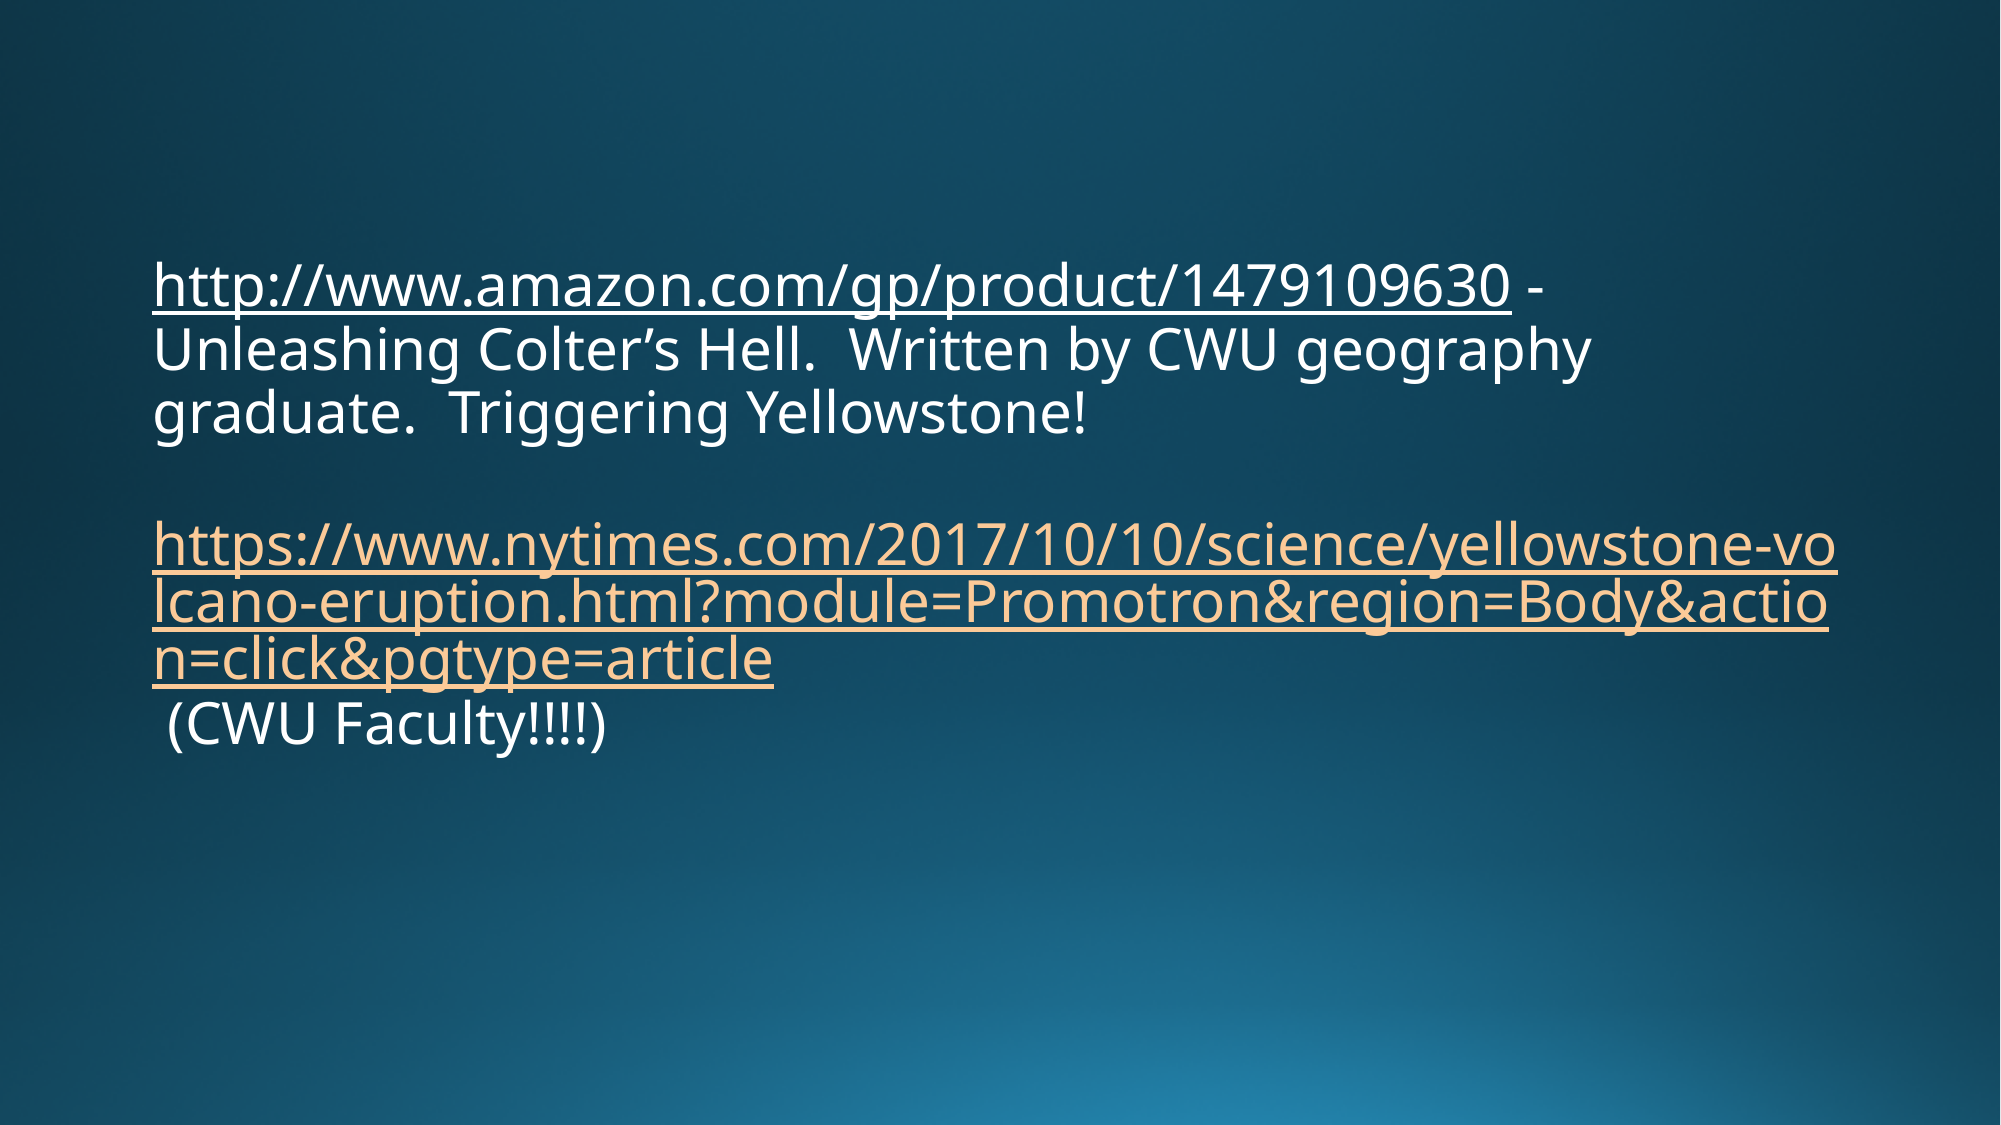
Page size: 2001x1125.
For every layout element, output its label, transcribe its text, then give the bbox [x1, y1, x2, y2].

title http://www.amazon.com/gp/product/1479109630 - Unleashing Colter’s Hell. Written by CWU geography graduate. Triggering Yellowstone! https://www.nytimes.com/2017/10/10/science/yellowstone-volcano-eruption.html?module=Promotron&region=Body&action=click&pgtype=article (CWU Faculty!!!!) [137, 59, 1863, 833]
picture [0, 0, 2001, 1125]
